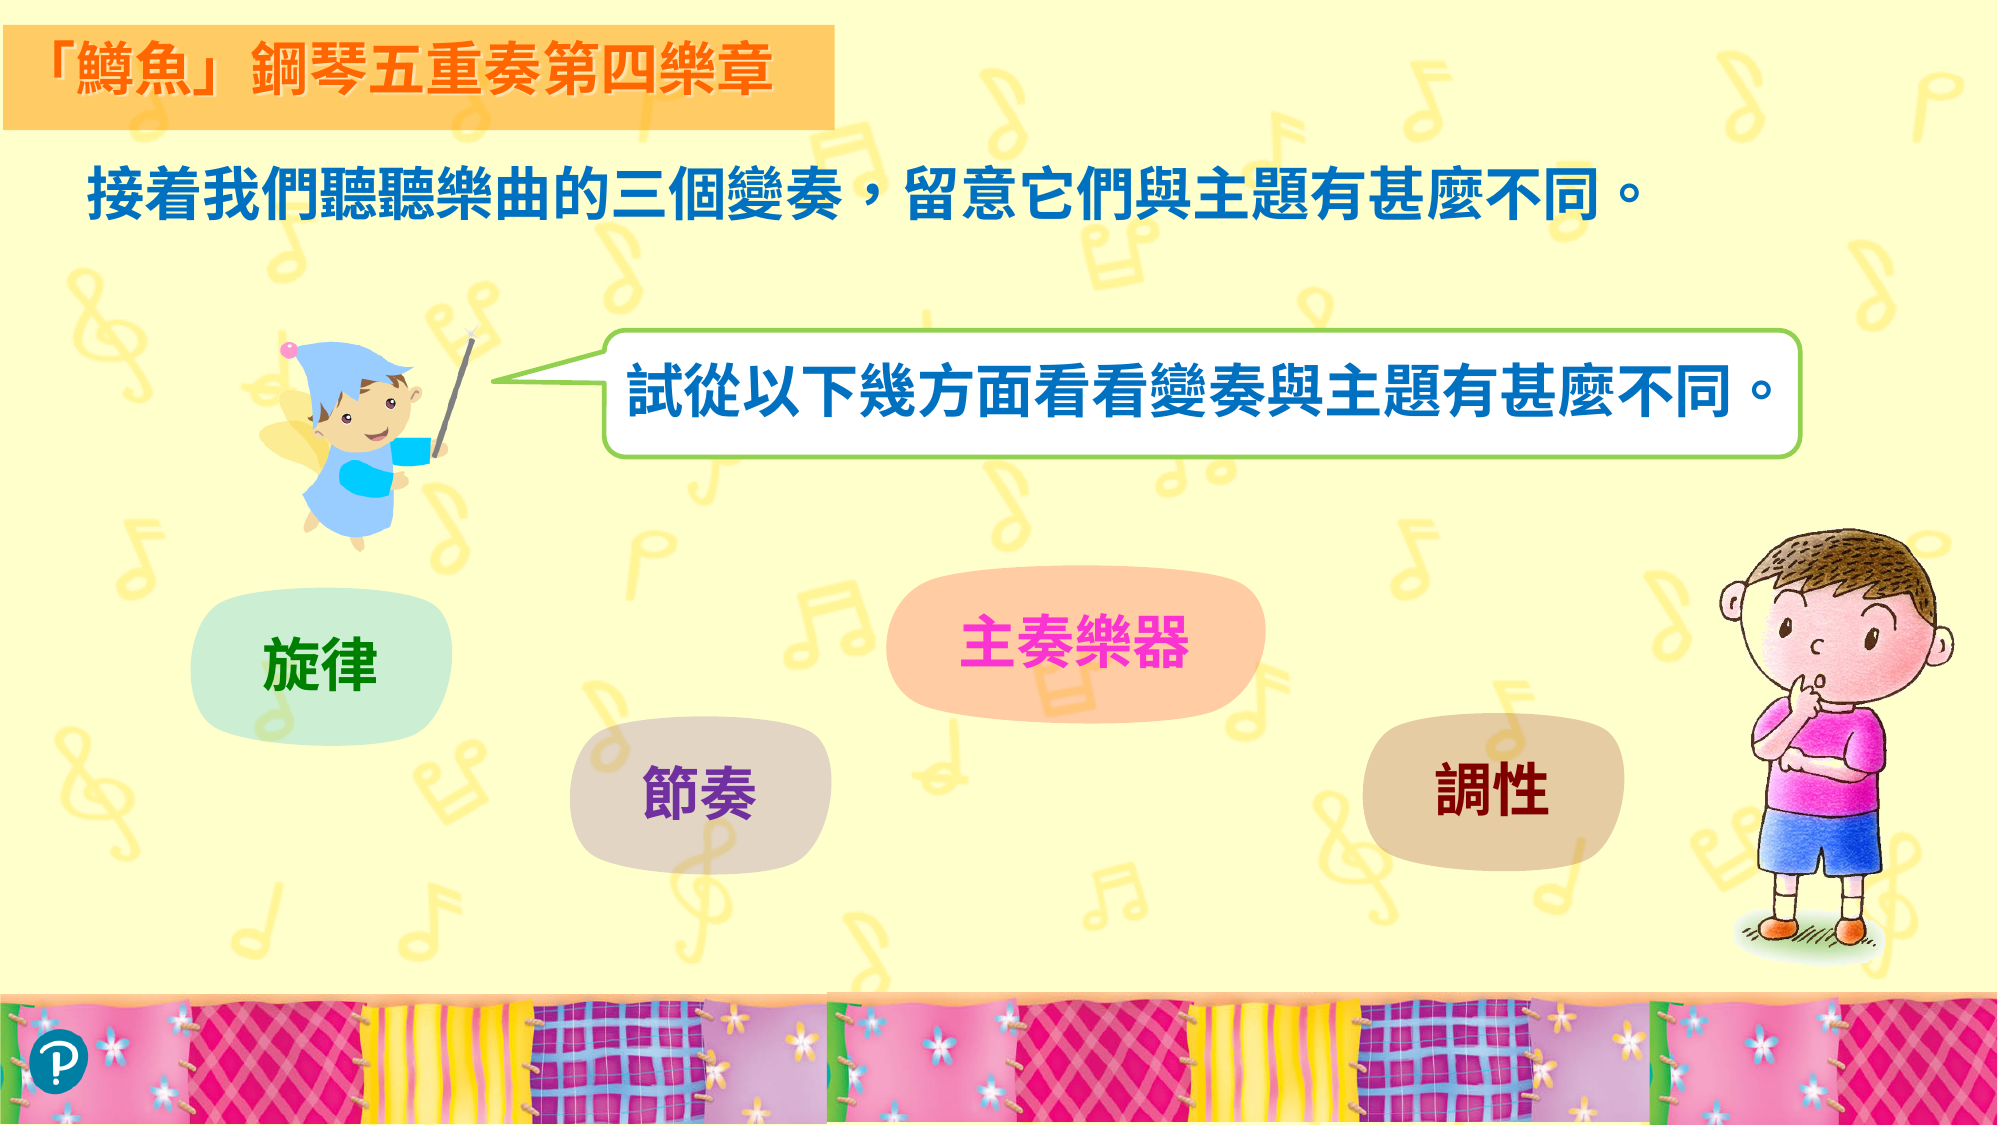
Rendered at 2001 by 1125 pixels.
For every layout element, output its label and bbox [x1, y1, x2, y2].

text_box [0, 984, 1998, 1125]
text_box [603, 329, 1801, 459]
picture [0, 0, 1998, 989]
text_box [885, 565, 1266, 724]
text_box [1362, 712, 1650, 872]
text_box [190, 587, 478, 747]
text_box [569, 716, 857, 875]
